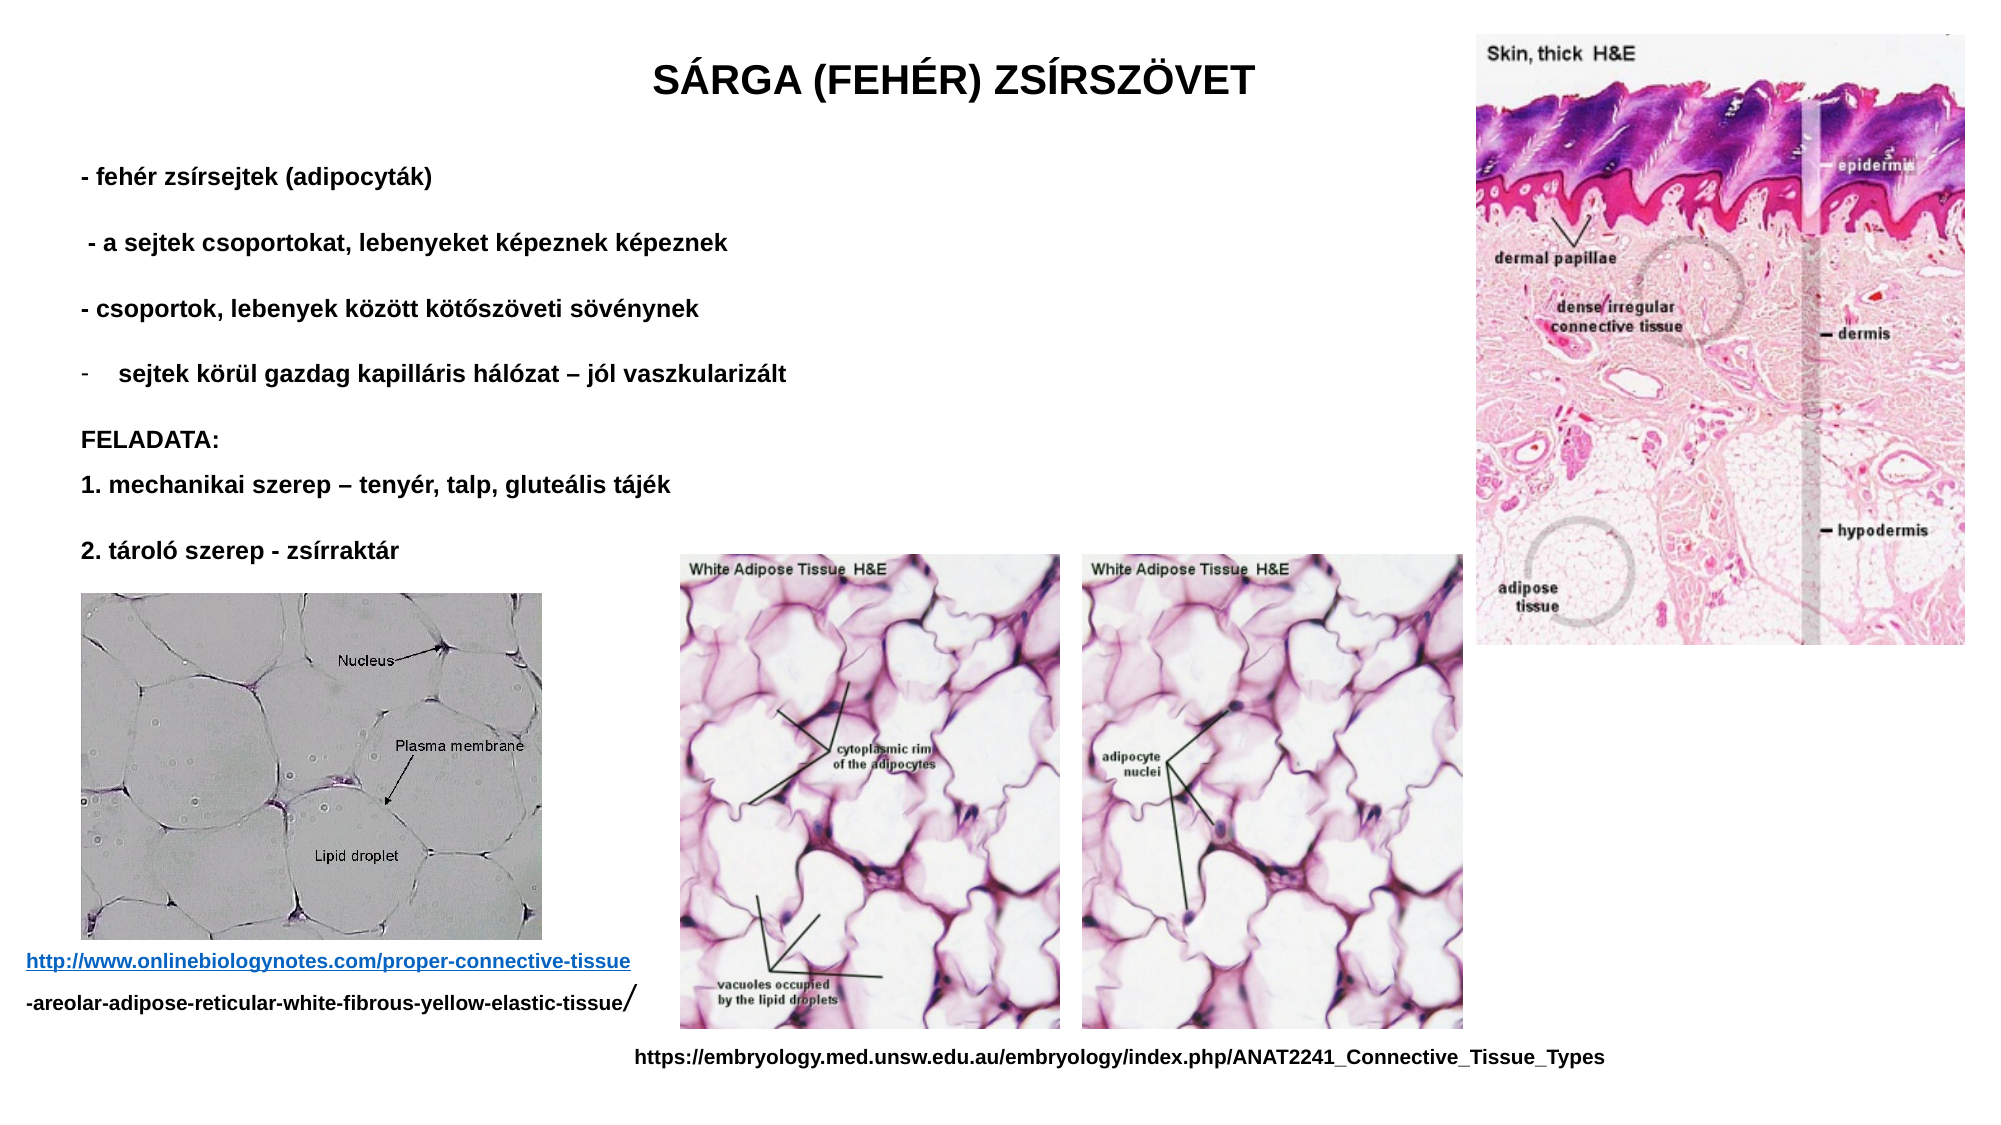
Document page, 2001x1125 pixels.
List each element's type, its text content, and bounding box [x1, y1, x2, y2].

text_box https://embryology.med.unsw.edu.au/embryology/index.php/ANAT2241_Connective_Tissue_Types [619, 1036, 1640, 1077]
picture [80, 593, 542, 940]
picture [680, 554, 1061, 1030]
list - fehér zsírsejtek (adipocyták) - a sejtek csoportokat, lebenyeket képeznek képeznek - csoportok, lebenyek között kötőszöveti sövénynek sejtek körül gazdag kapilláris hálózat – jól vaszkularizált FELADATA: 1. mechanikai szerep – tenyér, talp, gluteális tájék 2. tároló szerep - zsírraktár [65, 138, 1791, 852]
picture [1082, 554, 1463, 1030]
title SÁRGA (FEHÉR) ZSÍRSZÖVET [91, 34, 1476, 127]
picture [1476, 34, 1965, 645]
text_box http://www.onlinebiologynotes.com/proper-connective-tissue -areolar-adipose-reticular-white-fibrous-yellow-elastic-tissue/ [11, 940, 680, 1026]
